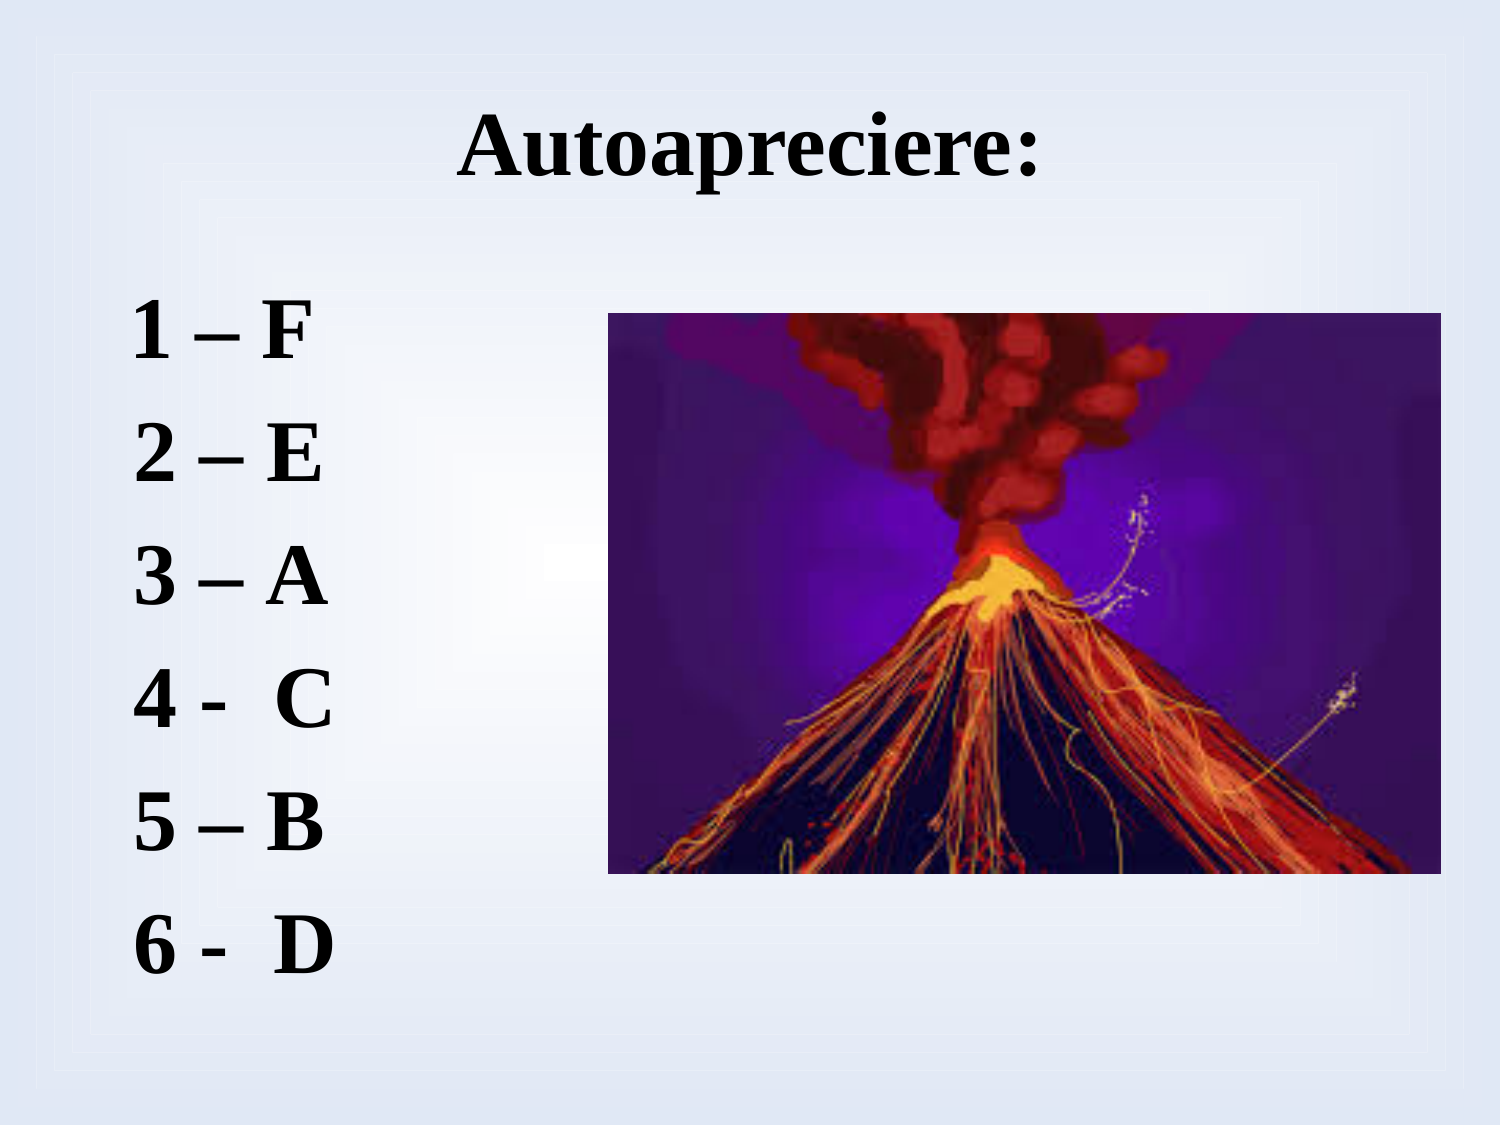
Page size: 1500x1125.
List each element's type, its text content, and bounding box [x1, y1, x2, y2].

title Autoapreciere: [75, 45, 1425, 233]
list 1 – F 2 – E 3 – А 4 - C 5 – B 6 - D [75, 262, 1425, 1005]
picture [607, 313, 1442, 874]
